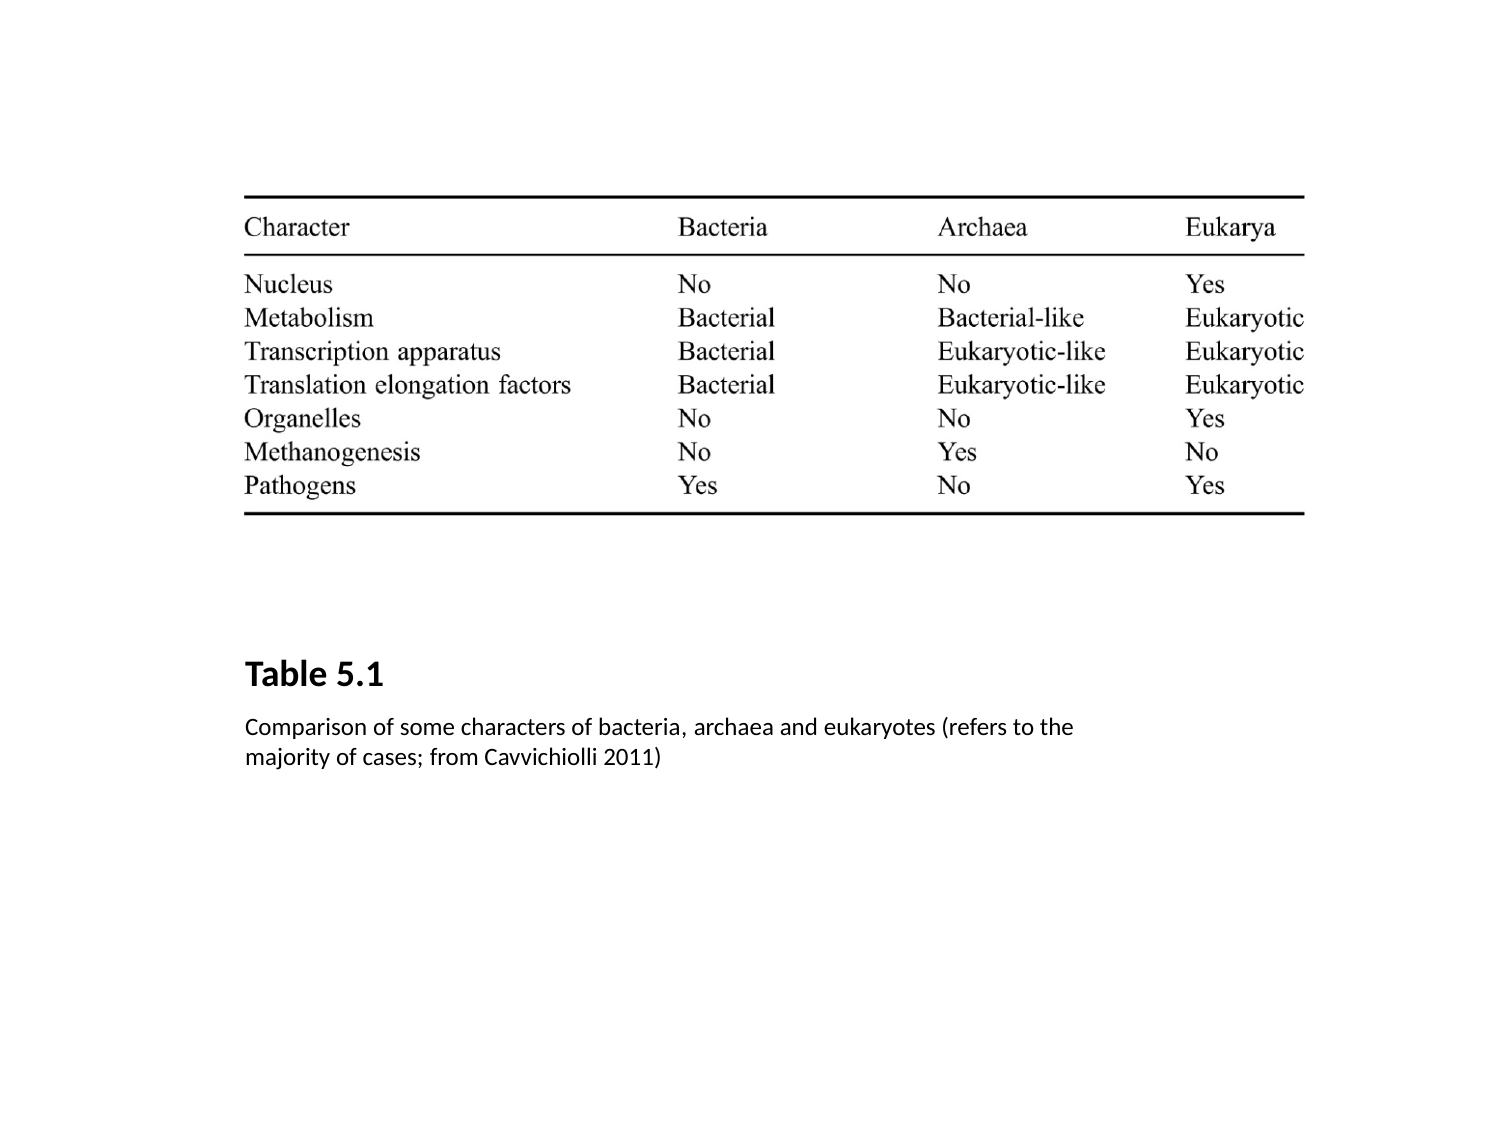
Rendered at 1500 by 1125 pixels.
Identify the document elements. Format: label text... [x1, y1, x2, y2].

title Table 5.1 [230, 609, 1131, 702]
picture [171, 182, 1329, 551]
list Comparison of some characters of bacteria, archaea and eukaryotes (refers to the majority of cases; from Cavvichiolli 2011) [230, 702, 1131, 835]
